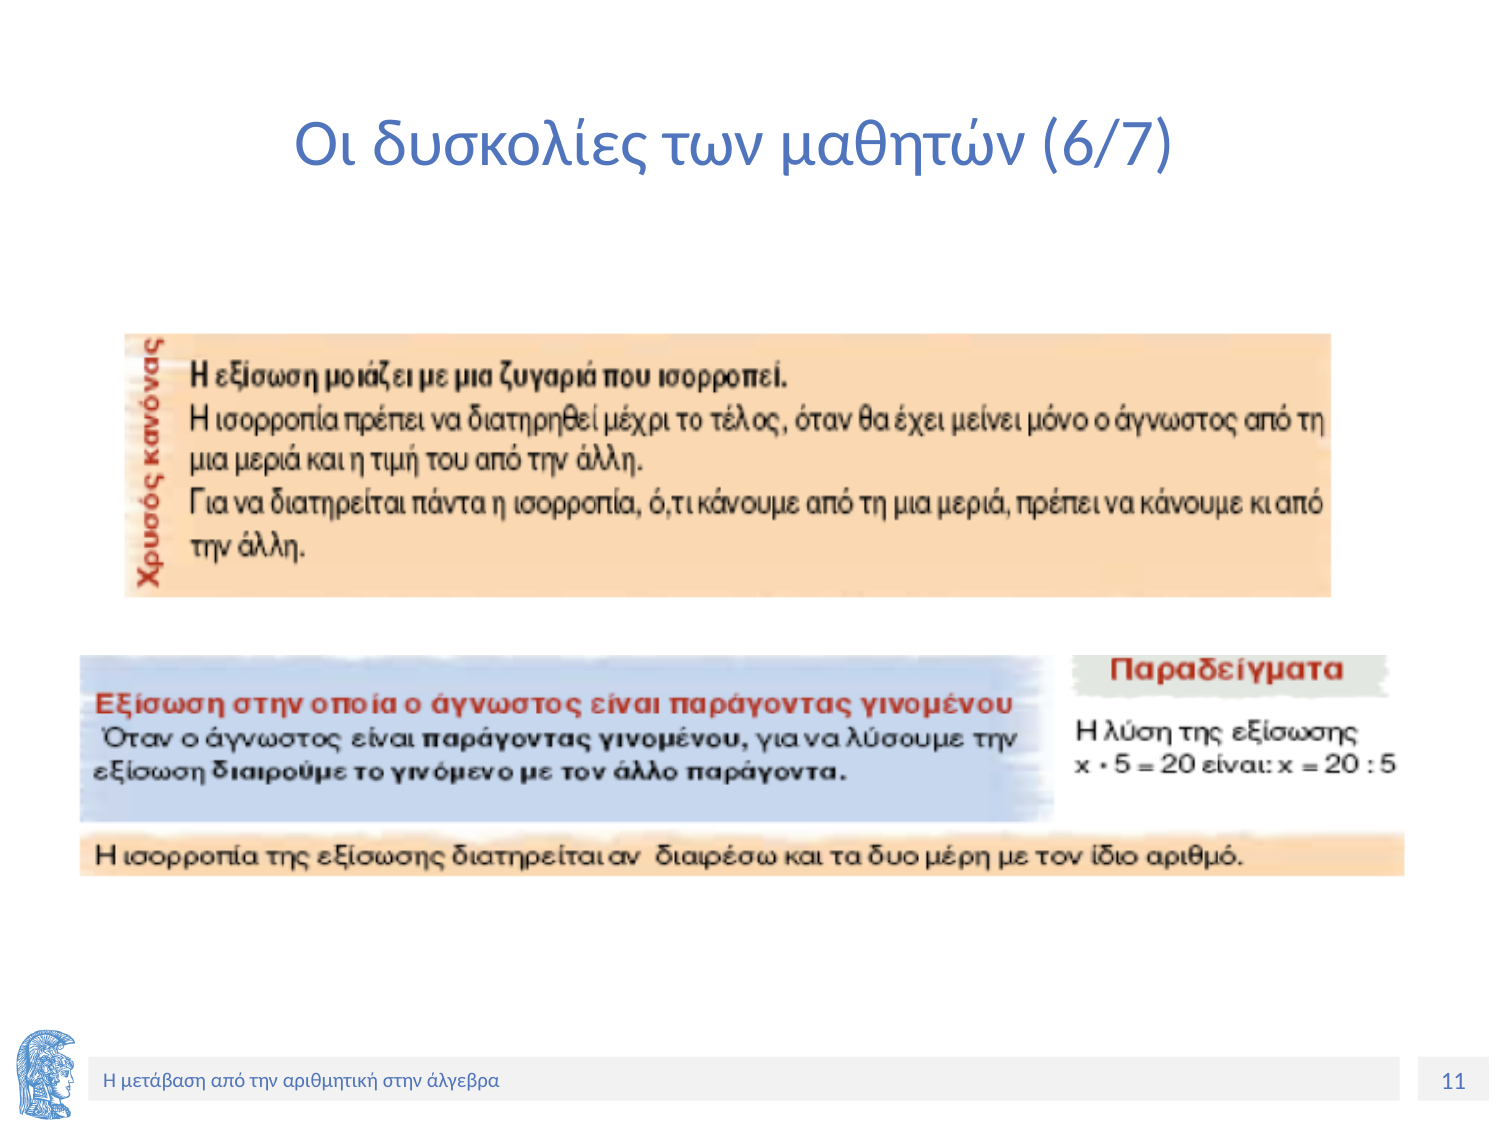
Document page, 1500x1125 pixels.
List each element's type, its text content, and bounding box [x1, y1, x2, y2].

picture [9, 1026, 81, 1120]
title Οι δυσκολίες των μαθητών (6/7) [75, 45, 1425, 233]
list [74, 325, 1426, 882]
